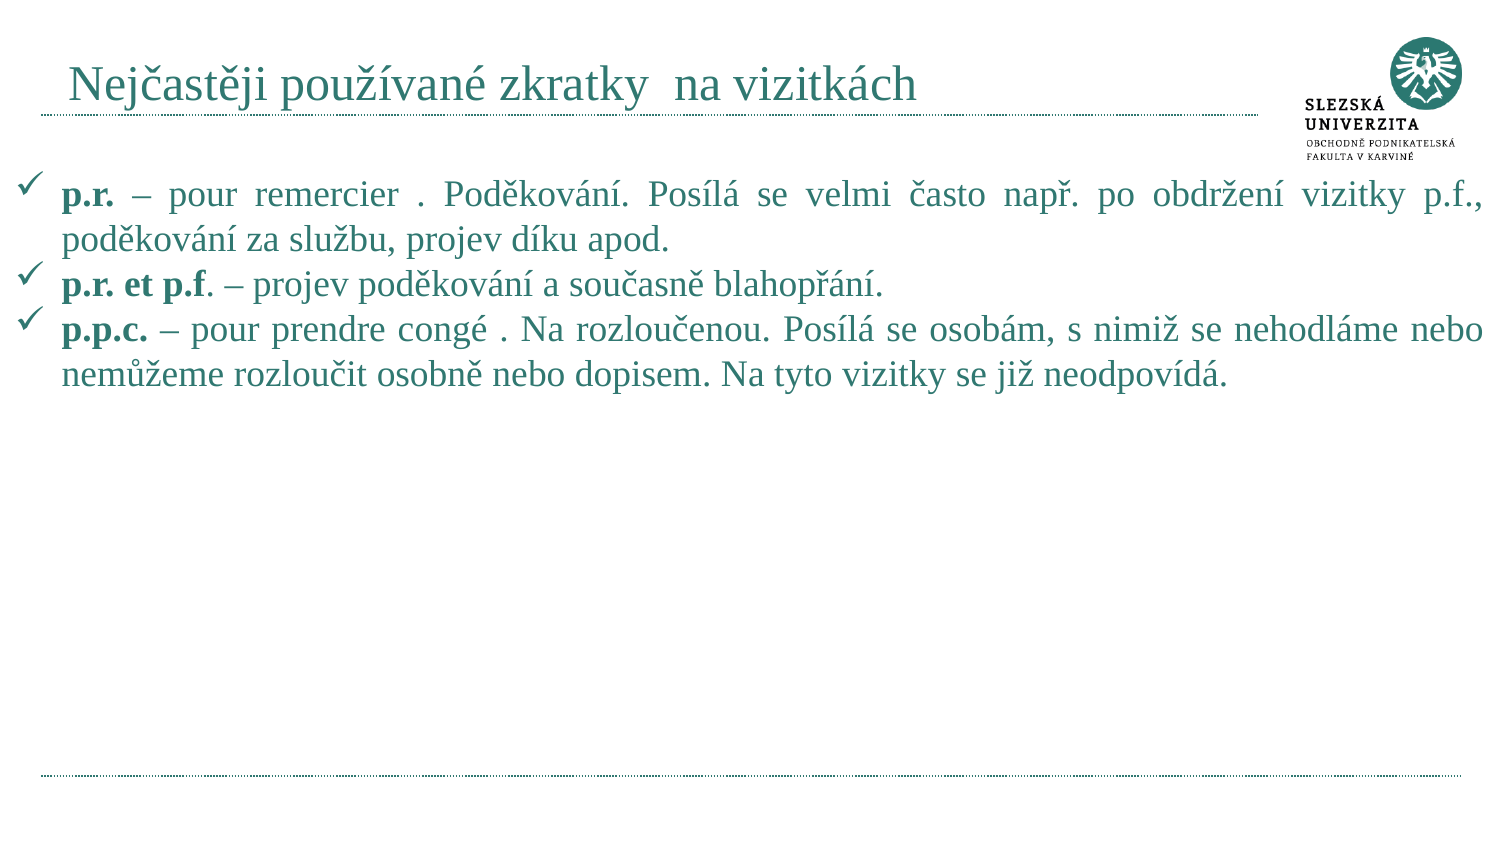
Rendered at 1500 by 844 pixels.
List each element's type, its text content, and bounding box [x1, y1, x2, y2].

picture [1305, 37, 1462, 160]
title Nejčastěji používané zkratky na vizitkách [53, 43, 1318, 127]
text_box p.r. – pour remercier . Poděkování. Posílá se velmi často např. po obdržení vizitky p.f., poděkování za službu, projev díku apod. p.r. et p.f. – projev poděkování a současně blahopřání. p.p.c. – pour prendre congé . Na rozloučenou. Posílá se osobám, s nimiž se nehodláme nebo nemůžeme rozloučit osobně nebo dopisem. Na tyto vizitky se již neodpovídá. [0, 161, 1500, 402]
